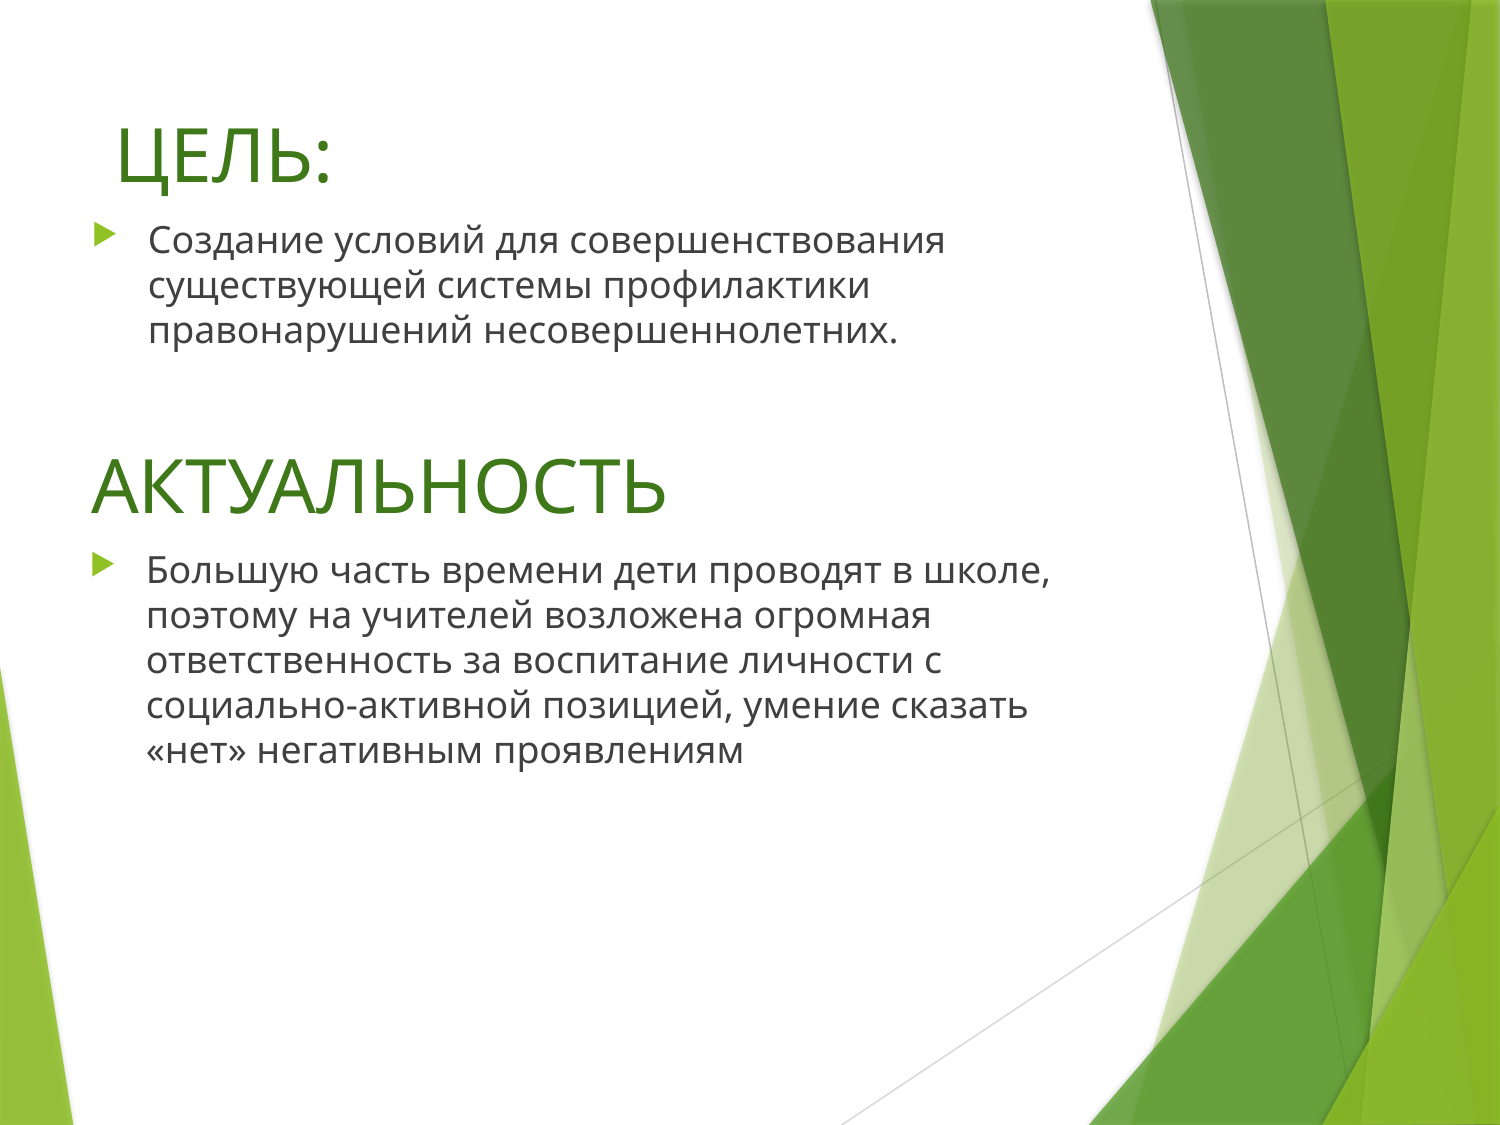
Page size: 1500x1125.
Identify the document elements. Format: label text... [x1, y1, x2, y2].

list Создание условий для совершенствования существующей системы профилактики правонарушений несовершеннолетних. [76, 208, 1118, 386]
title ЦЕЛЬ: [99, 99, 1142, 317]
text_box АКТУАЛЬНОСТЬ [75, 430, 1118, 557]
text_box Большую часть времени дети проводят в школе, поэтому на учителей возложена огромная ответственность за воспитание личности с социально-активной позицией, умение сказать «нет» негативным проявлениям [74, 538, 1116, 944]
